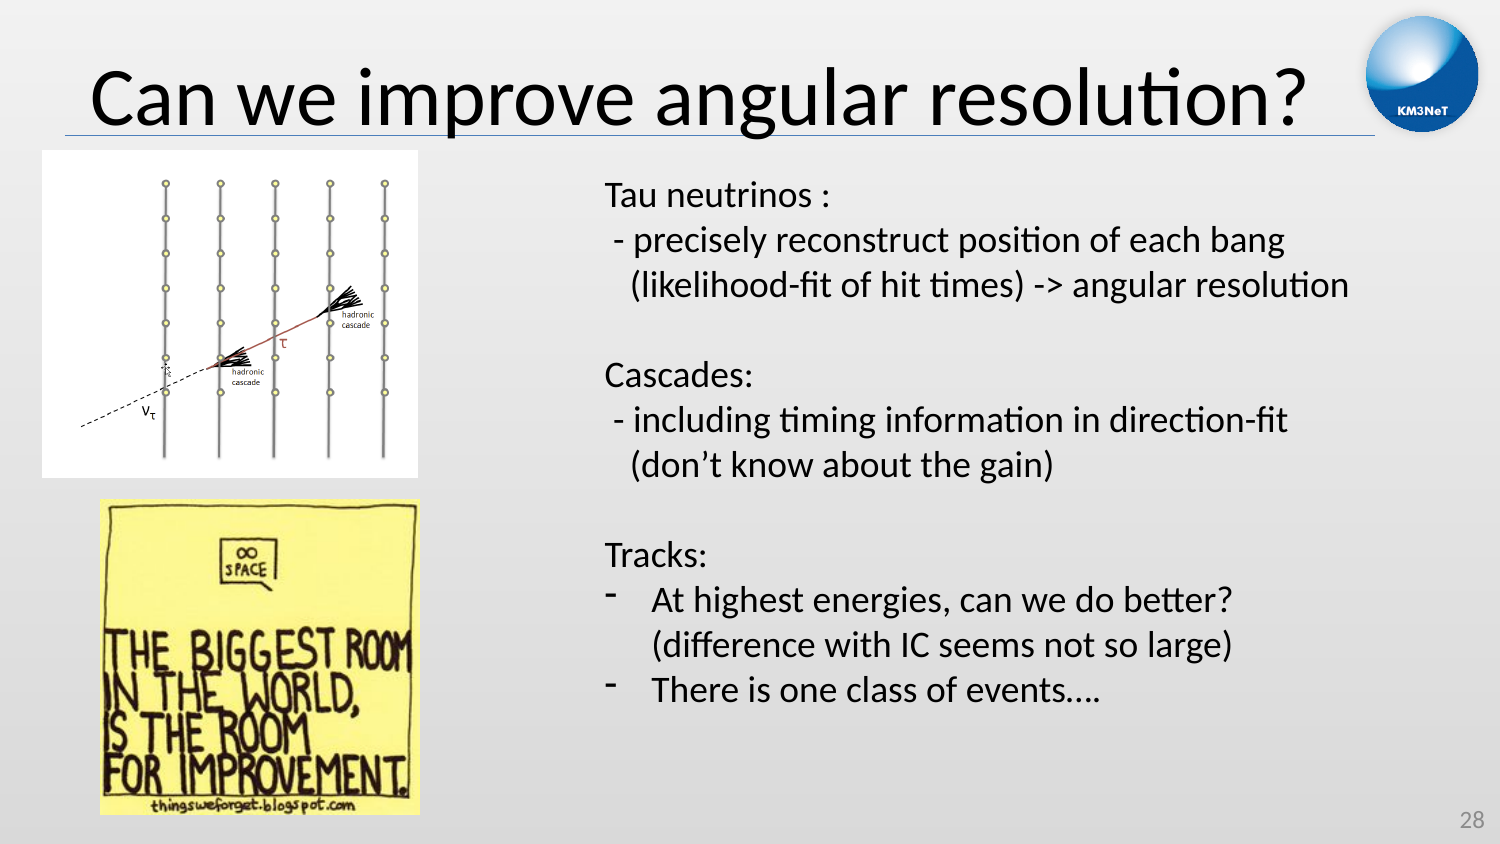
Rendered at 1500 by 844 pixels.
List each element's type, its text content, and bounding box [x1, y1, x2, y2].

picture [100, 499, 420, 815]
picture [41, 149, 419, 478]
title Can we improve angular resolution? [75, 33, 1425, 151]
text_box Tau neutrinos : - precisely reconstruct position of each bang (likelihood-fit of hit times) -> angular resolution Cascades: - including timing information in direction-fit (don’t know about the gain) Tracks: At highest energies, can we do better? (difference with IC seems not so large) There is one class of events…. [589, 162, 1366, 808]
slide_number 28 [1149, 795, 1500, 841]
picture [1362, 12, 1485, 139]
